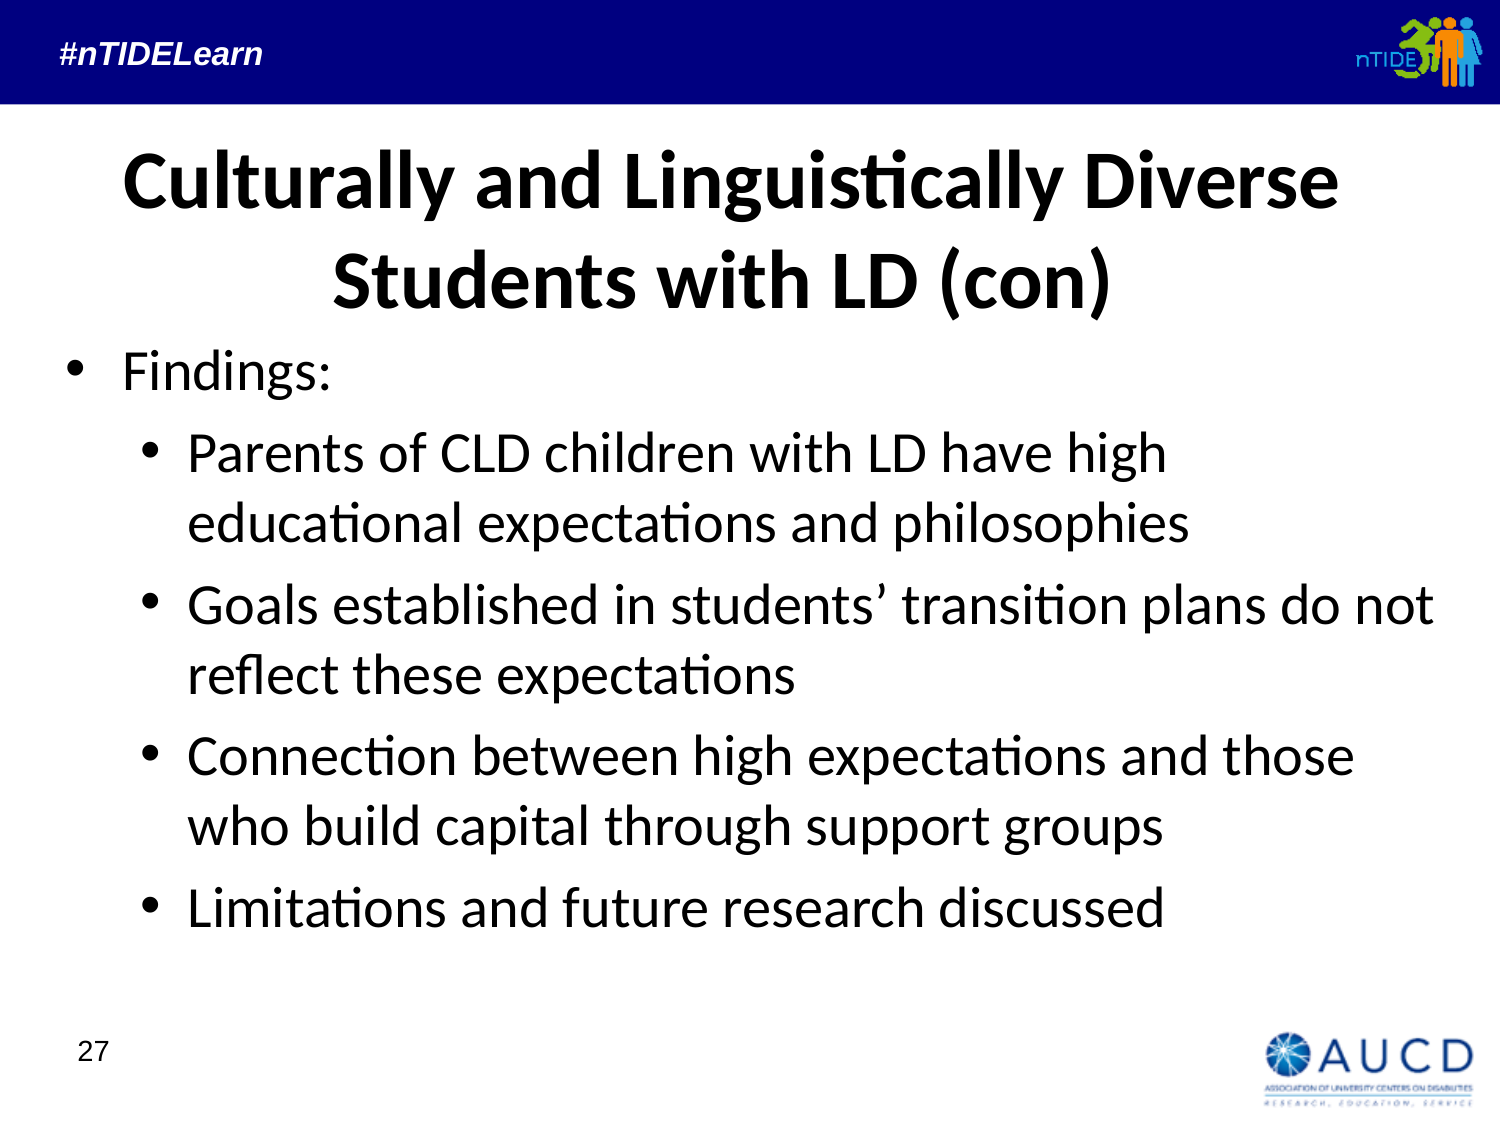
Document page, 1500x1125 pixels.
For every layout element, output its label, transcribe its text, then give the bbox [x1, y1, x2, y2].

text_box [0, 0, 1500, 105]
list Findings: Parents of CLD children with LD have high educational expectations and philosophies Goals established in students’ transition plans do not reflect these expectations Connection between high expectations and those who build capital through support groups Limitations and future research discussed [50, 324, 1467, 1070]
slide_number 27 [24, 1024, 126, 1104]
picture [1260, 1029, 1478, 1112]
title Culturally and Linguistically Diverse Students with LD (con) [24, 117, 1441, 313]
text_box #nTIDELearn [43, 24, 407, 80]
picture [1336, 12, 1494, 93]
